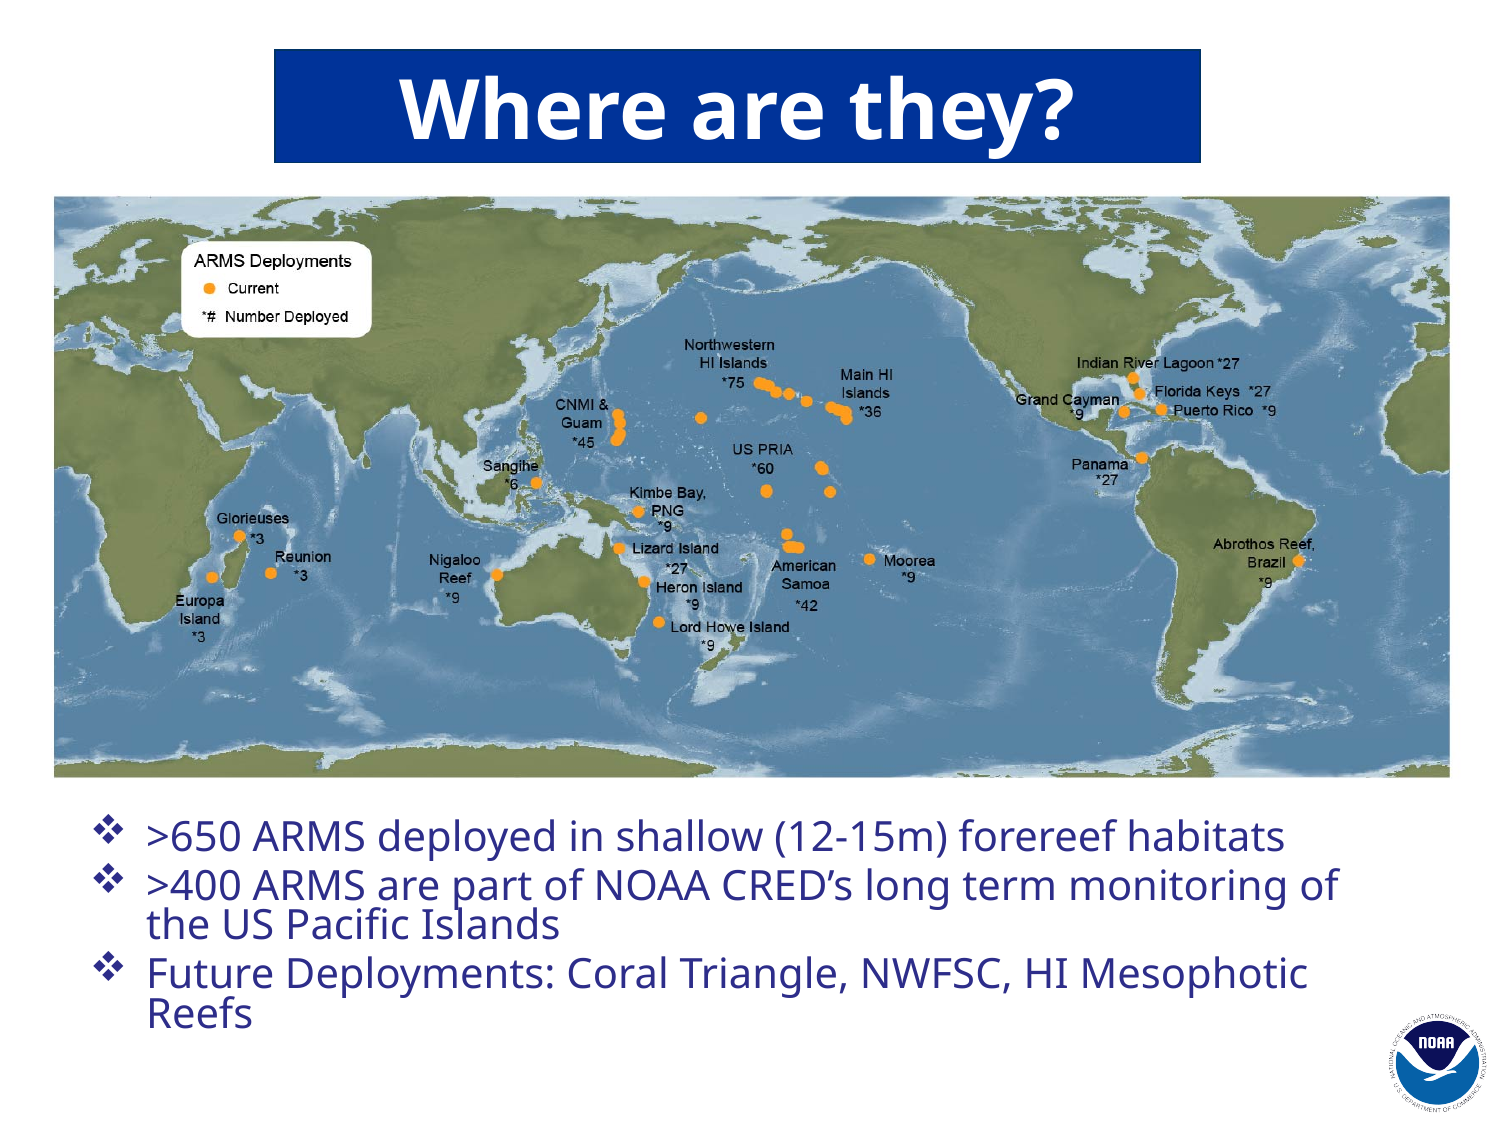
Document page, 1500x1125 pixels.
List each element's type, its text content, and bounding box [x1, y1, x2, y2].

text_box >650 ARMS deployed in shallow (12-15m) forereef habitats >400 ARMS are part of NOAA CRED’s long term monitoring of the US Pacific Islands Future Deployments: Coral Triangle, NWFSC, HI Mesophotic Reefs [74, 832, 1413, 1044]
picture [1385, 1012, 1488, 1113]
picture [37, 87, 1463, 823]
text_box Where are they? [275, 50, 1200, 85]
